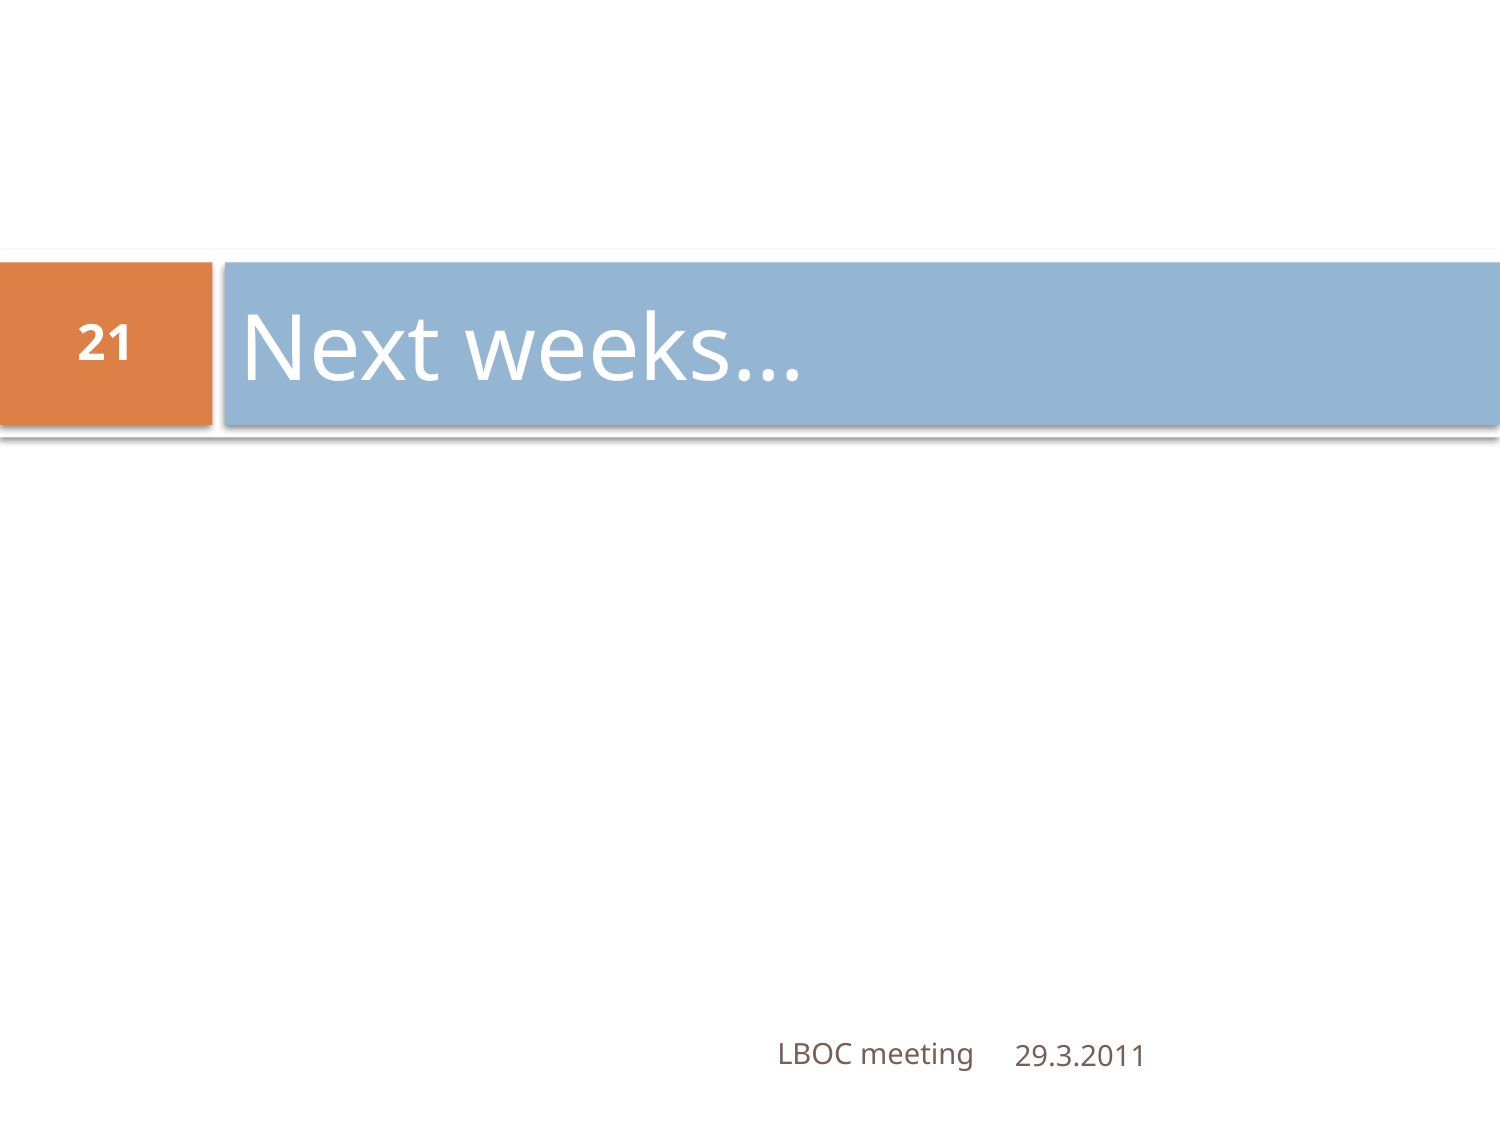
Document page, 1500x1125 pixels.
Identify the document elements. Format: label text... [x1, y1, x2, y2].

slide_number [999, 1025, 1438, 1085]
slide_number 21 [0, 287, 213, 403]
title Next weeks… [225, 262, 1500, 425]
footer LBOC meeting [99, 1024, 990, 1085]
